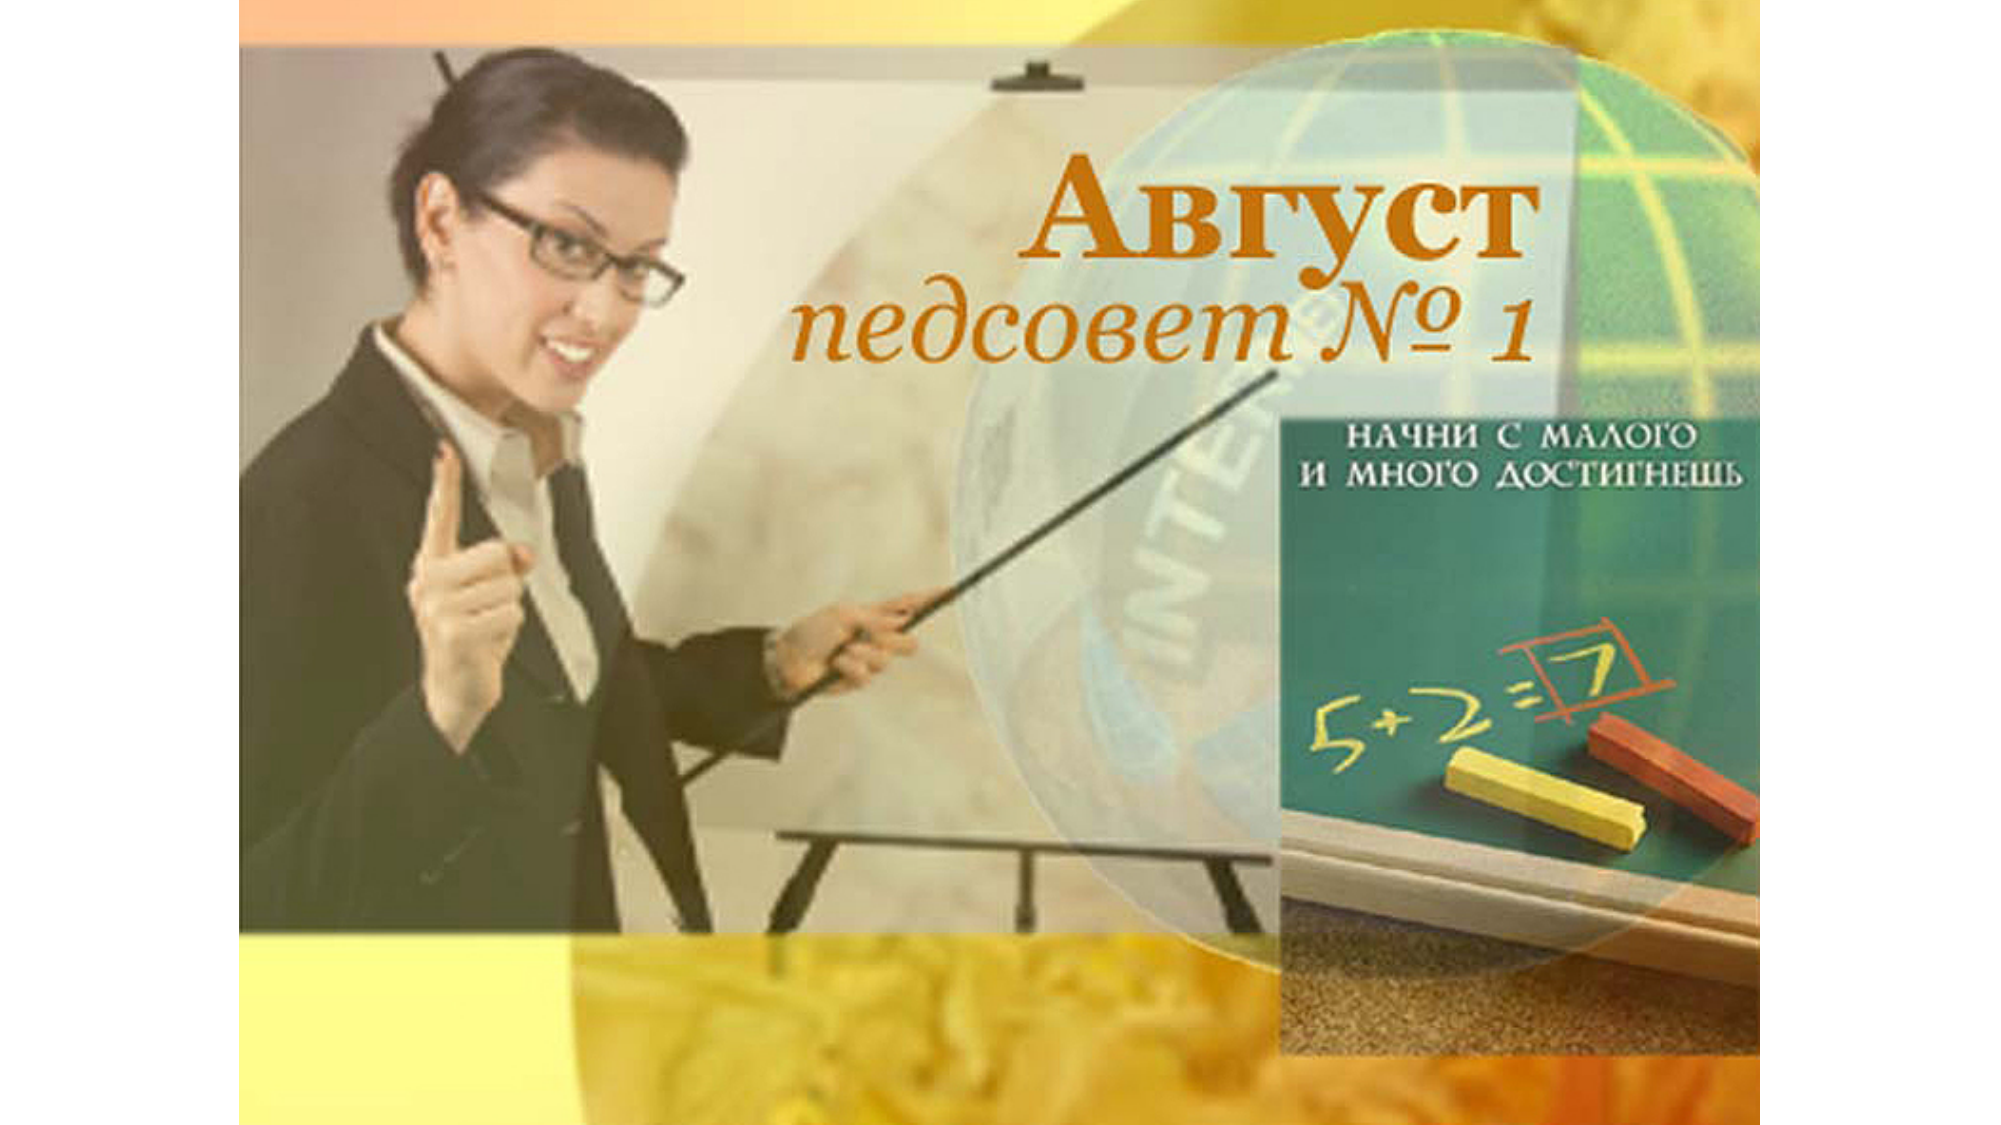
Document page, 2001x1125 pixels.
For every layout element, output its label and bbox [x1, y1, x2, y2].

picture [239, 0, 1760, 1125]
